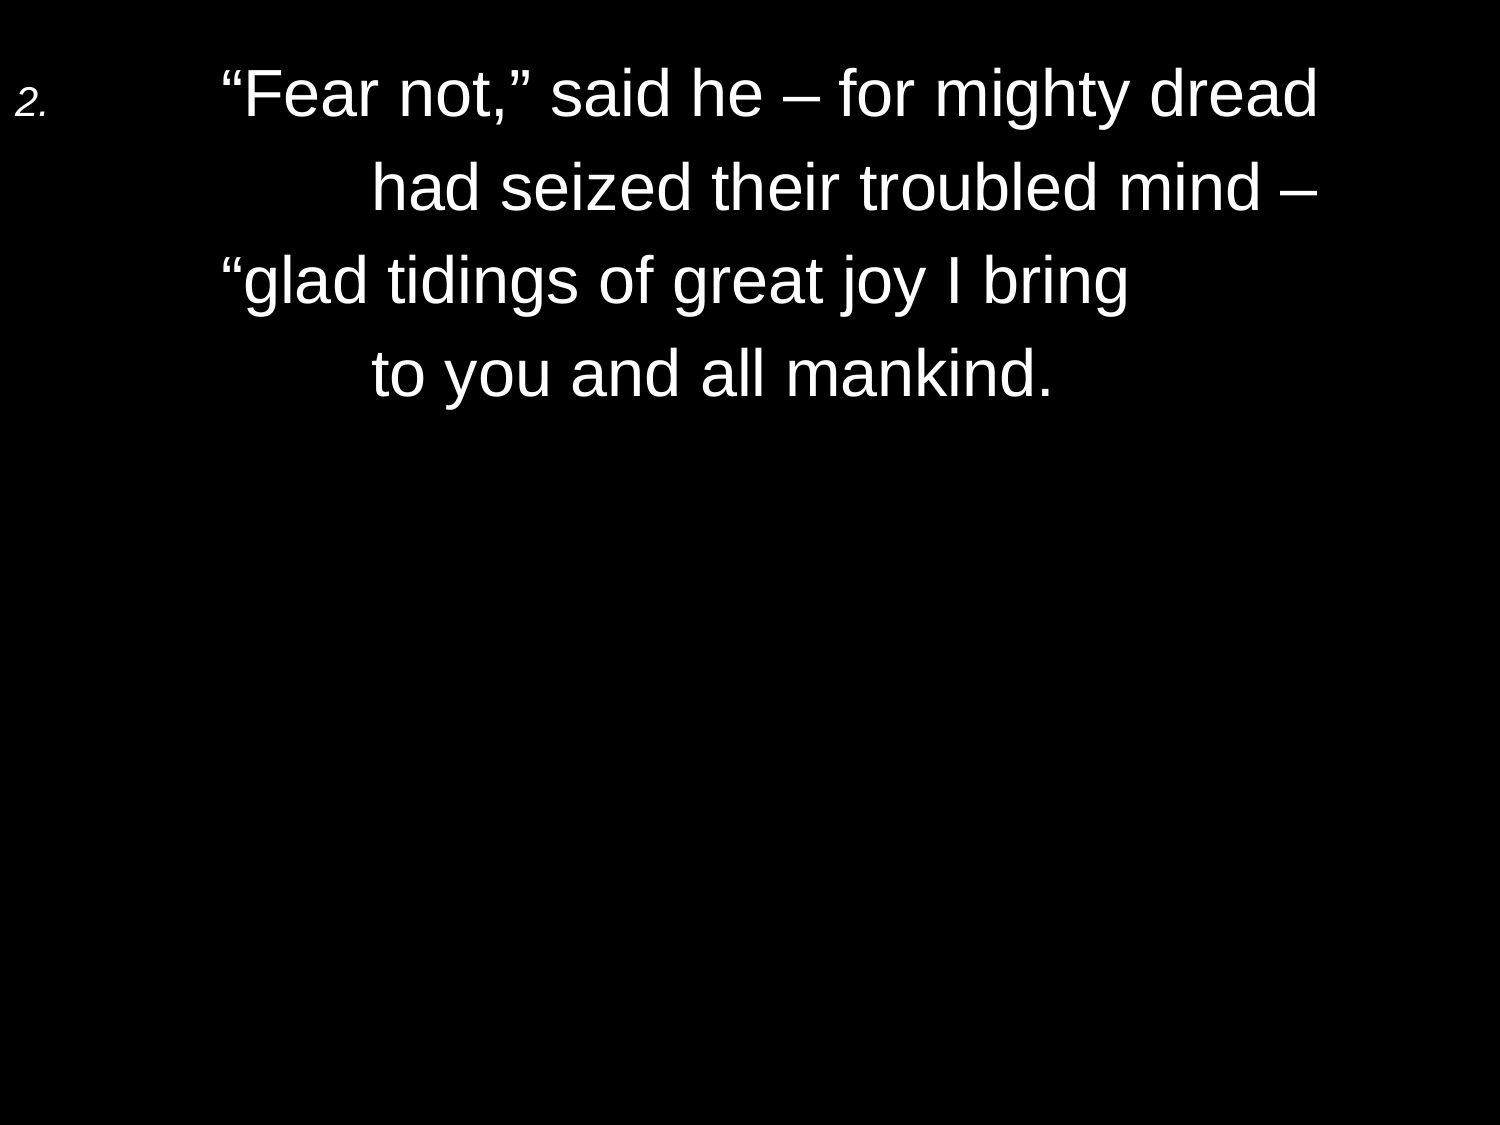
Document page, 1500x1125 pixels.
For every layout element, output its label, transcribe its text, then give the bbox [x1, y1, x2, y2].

list 2. “Fear not,” said he – for mighty dread had seized their troubled mind – “glad tidings of great joy I bring to you and all mankind. [0, 42, 1500, 1047]
